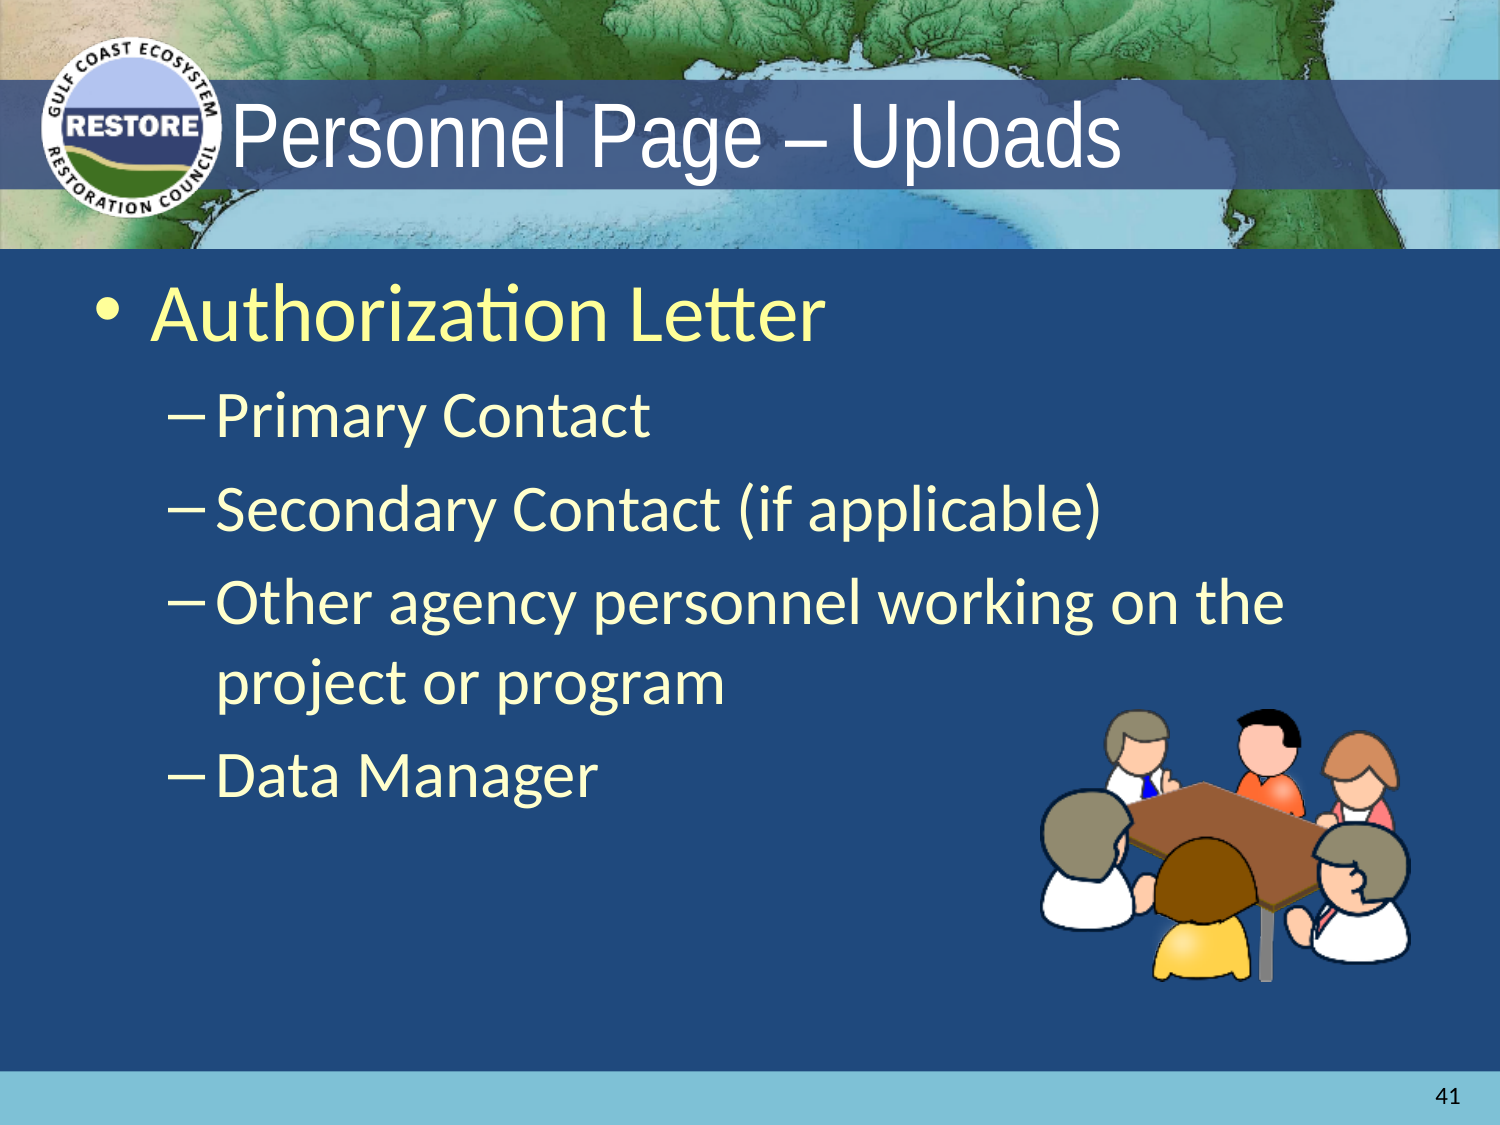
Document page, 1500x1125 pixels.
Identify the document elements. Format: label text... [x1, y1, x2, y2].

picture [0, 0, 1500, 249]
list Authorization Letter Primary Contact Secondary Contact (if applicable) Other agency personnel working on the project or program Data Manager [79, 250, 1430, 1125]
slide_number 41 [1126, 1065, 1476, 1125]
title Personnel Page – Uploads [215, 37, 1500, 225]
picture [1039, 708, 1411, 983]
